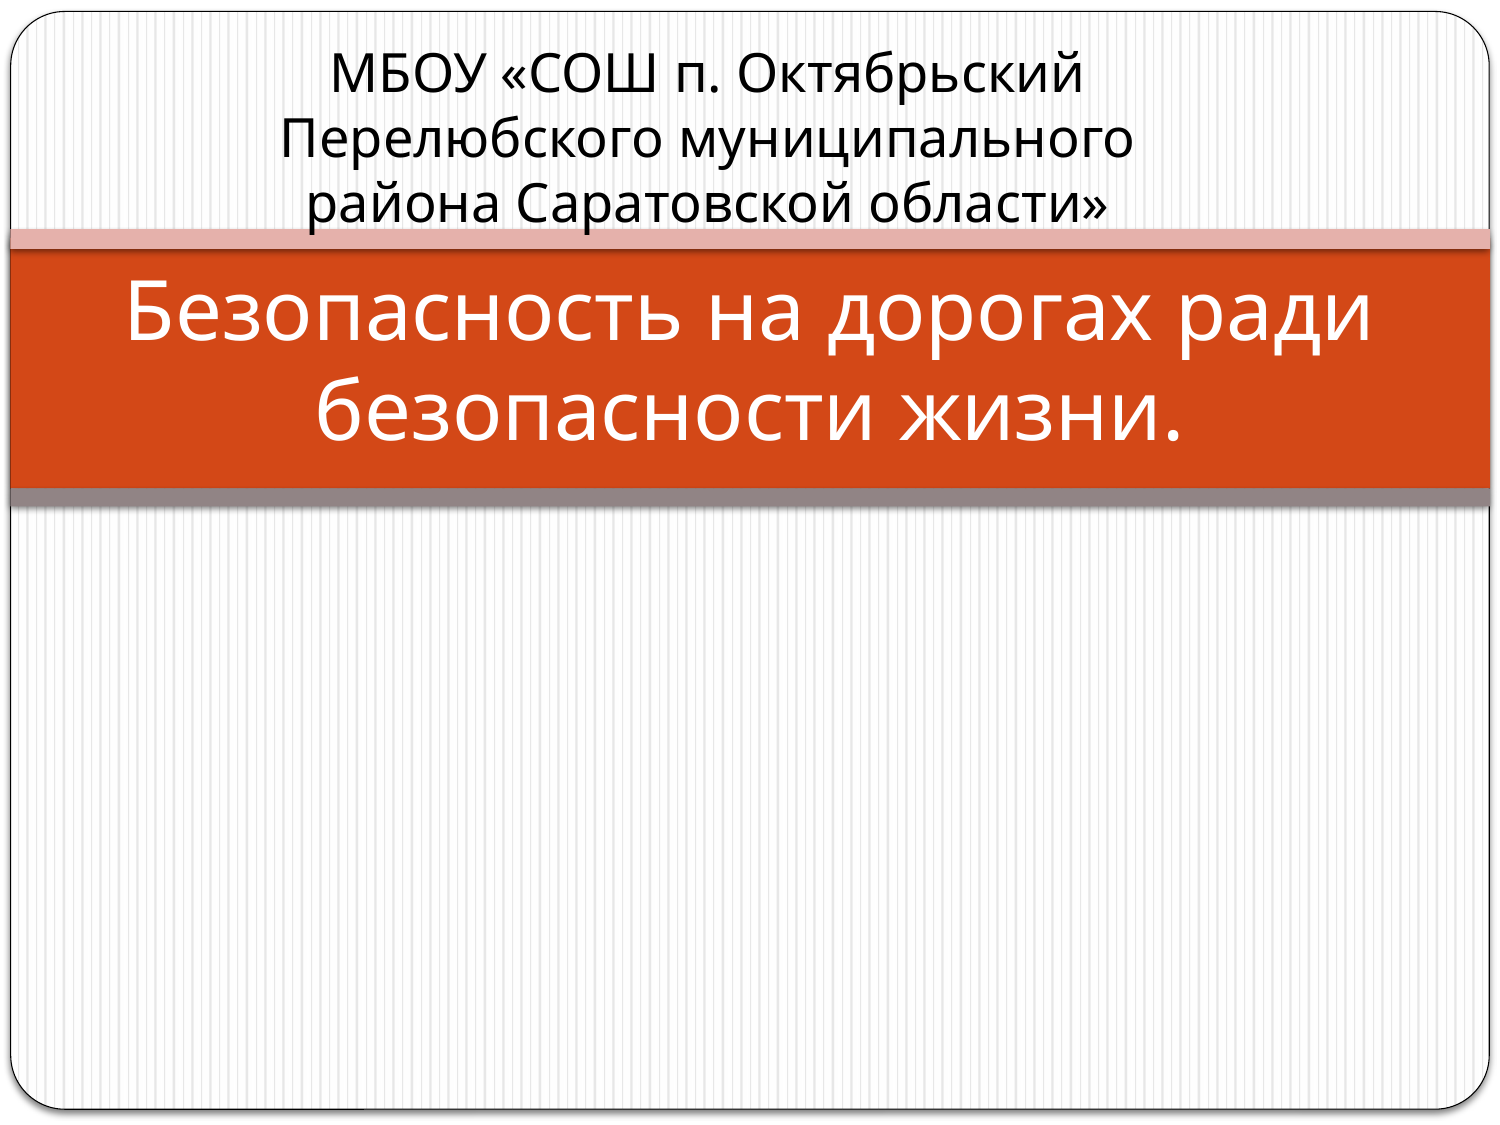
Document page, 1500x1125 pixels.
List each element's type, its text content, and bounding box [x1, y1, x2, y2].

title Безопасность на дорогах ради безопасности жизни. [75, 247, 1425, 575]
subtitle МБОУ «СОШ п. Октябрьский Перелюбского муниципального района Саратовской области» [183, 30, 1233, 247]
